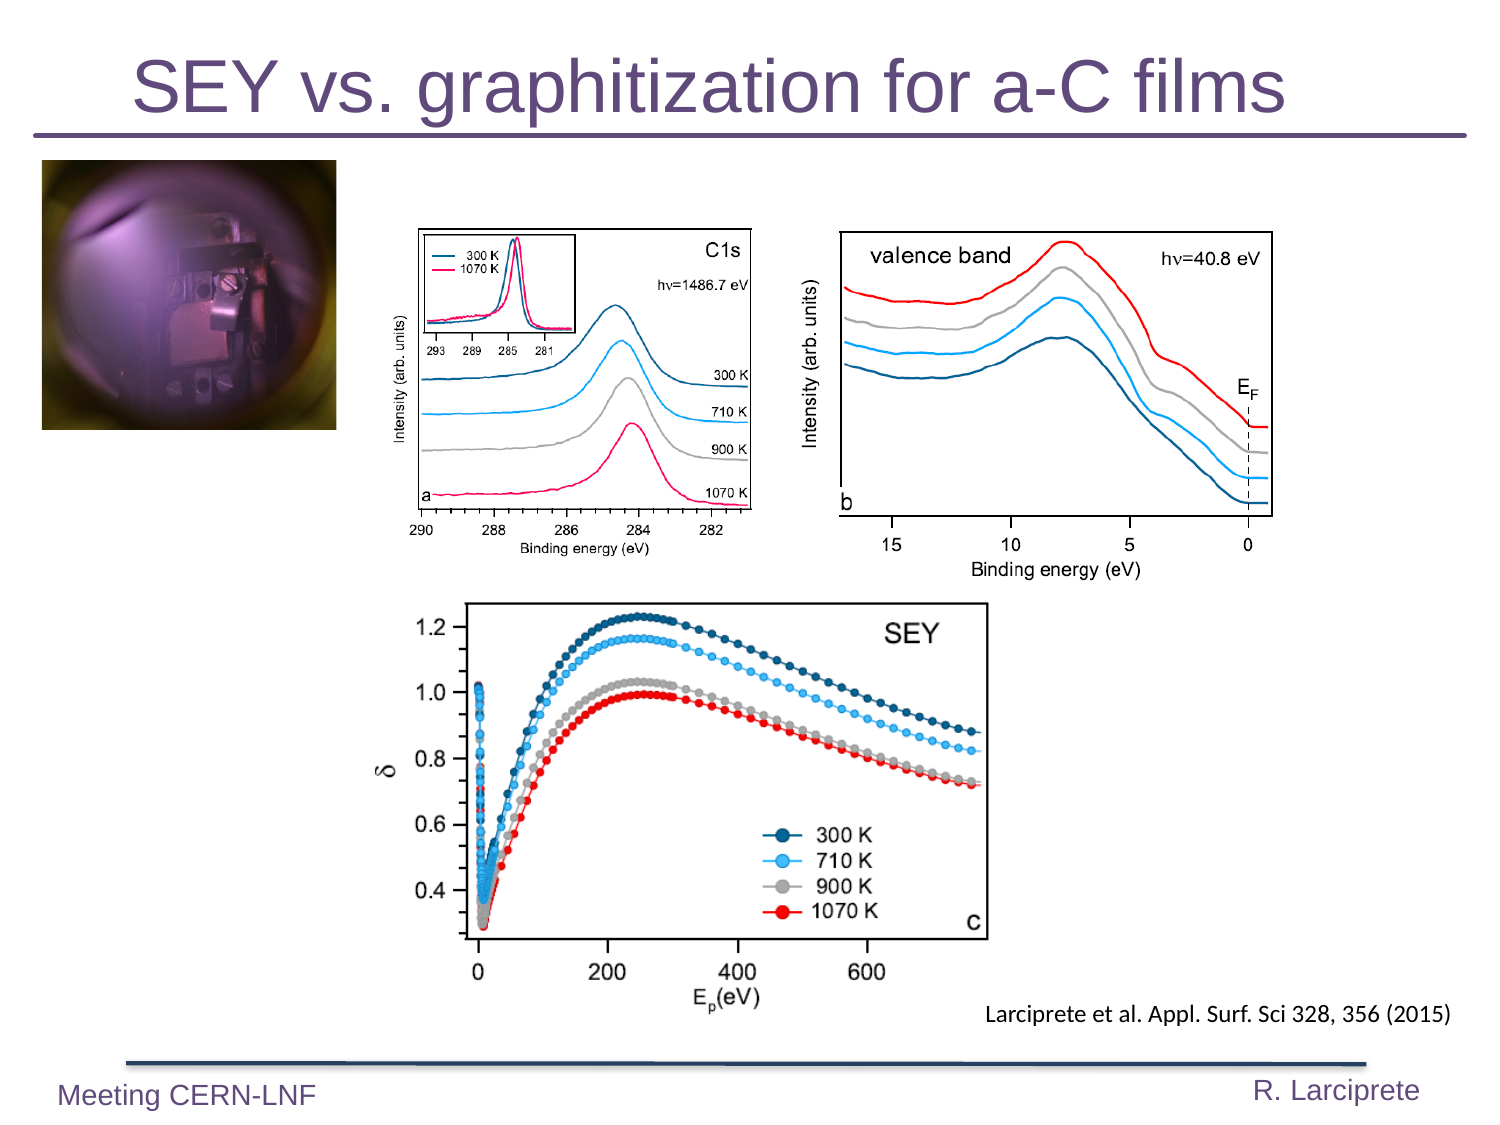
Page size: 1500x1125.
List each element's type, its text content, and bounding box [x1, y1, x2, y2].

text_box Larciprete et al. Appl. Surf. Sci 328, 356 (2015) [970, 990, 1468, 1035]
picture [41, 160, 337, 431]
text_box R. Larciprete [1238, 1063, 1436, 1114]
picture [785, 219, 1282, 585]
picture [383, 219, 765, 564]
text_box Meeting CERN-LNF [42, 1069, 332, 1120]
picture [359, 592, 999, 1017]
text_box SEY vs. graphitization for a-C films [116, 29, 1304, 135]
